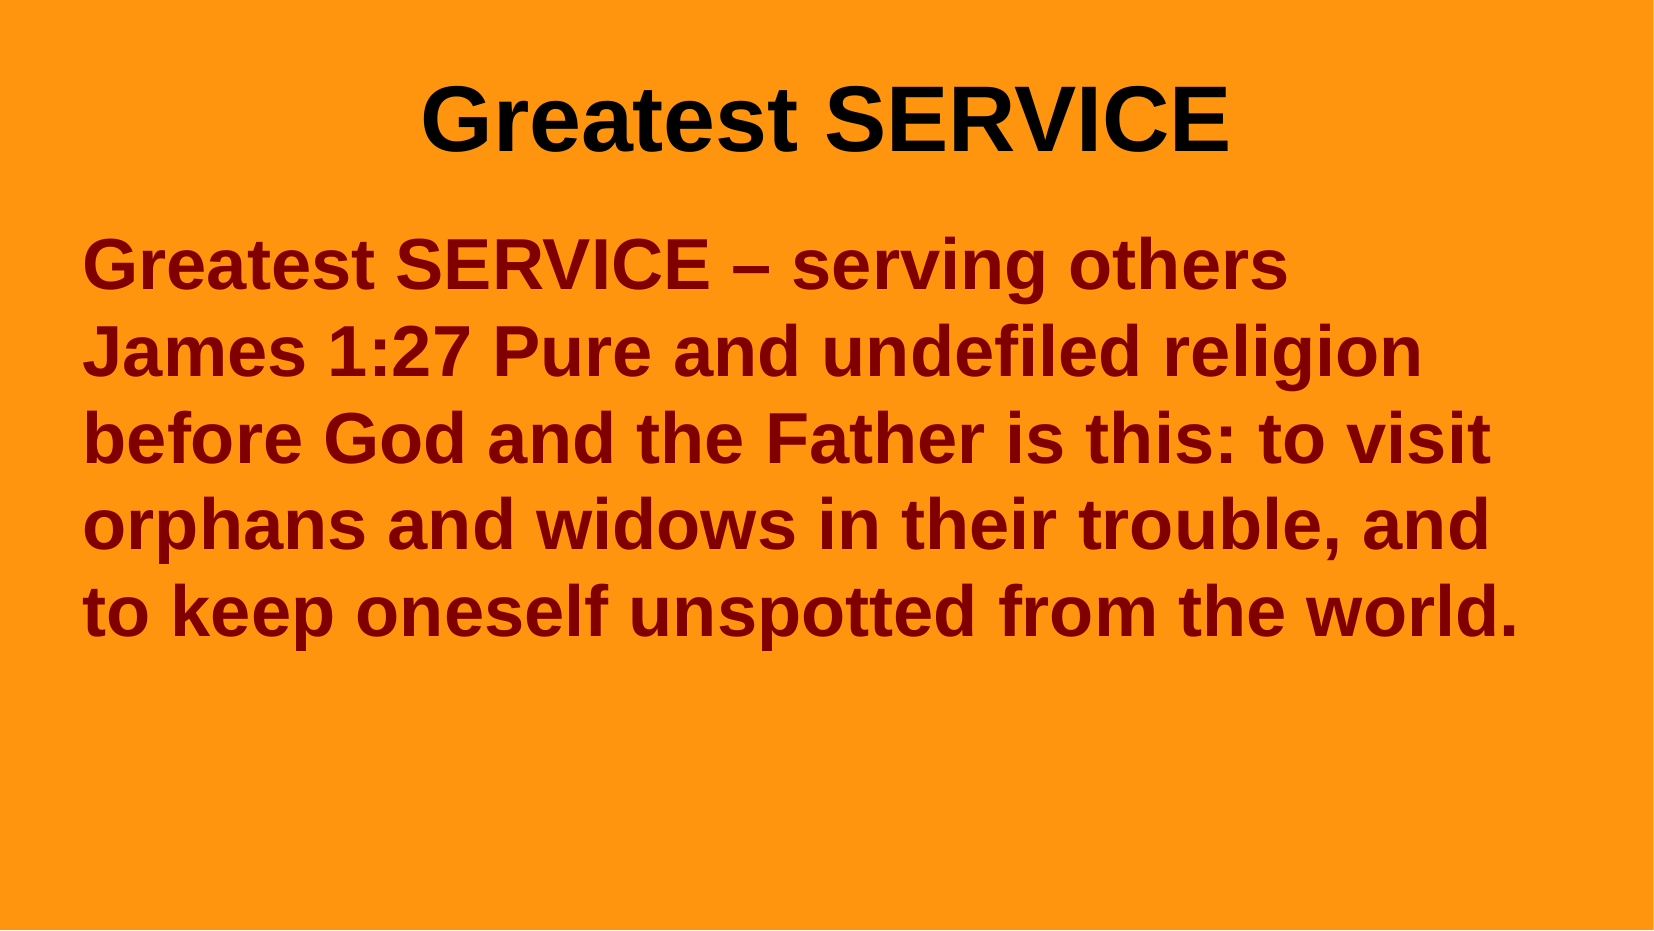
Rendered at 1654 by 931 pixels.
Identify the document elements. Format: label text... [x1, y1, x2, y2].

text_box Greatest SERVICE – serving others James 1:27 Pure and undefiled religion before God and the Father is this: to visit orphans and widows in their trouble, and to keep oneself unspotted from the world. [82, 217, 1571, 757]
text_box Greatest SERVICE [82, 36, 1571, 193]
